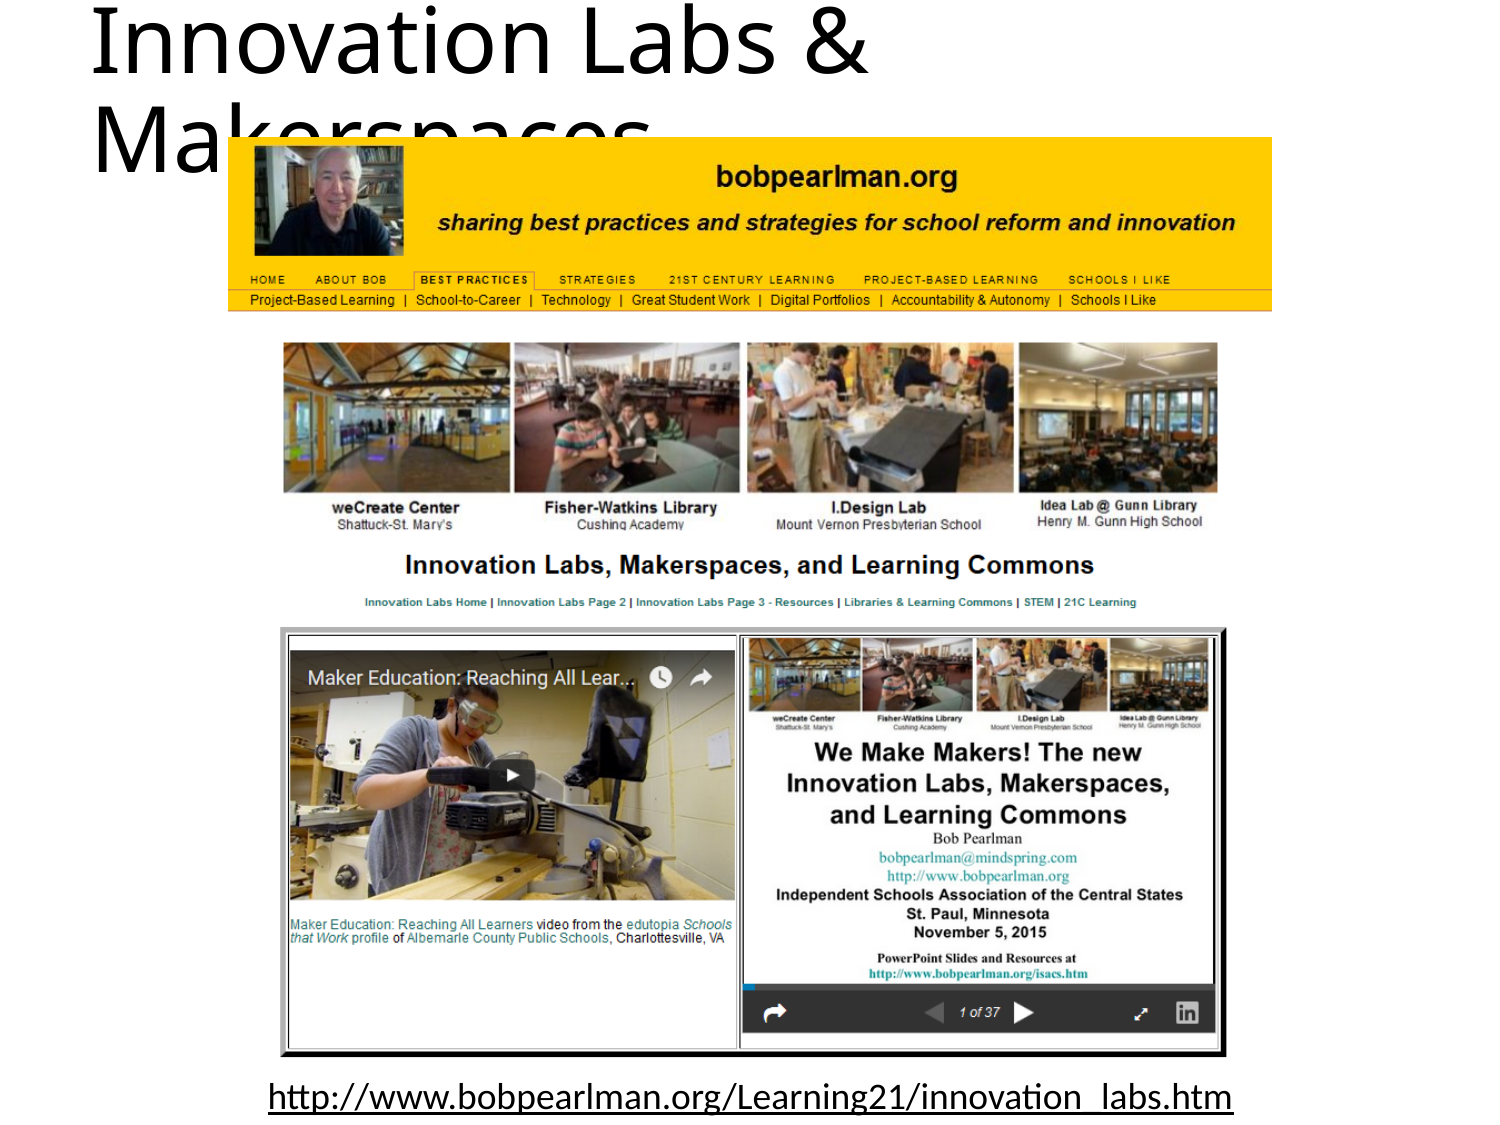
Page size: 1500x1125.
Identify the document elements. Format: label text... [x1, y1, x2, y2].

title Innovation Labs & Makerspaces [75, 0, 1425, 188]
text_box http://www.bobpearlman.org/Learning21/innovation_labs.htm [252, 1066, 1258, 1125]
picture [228, 137, 1272, 1066]
